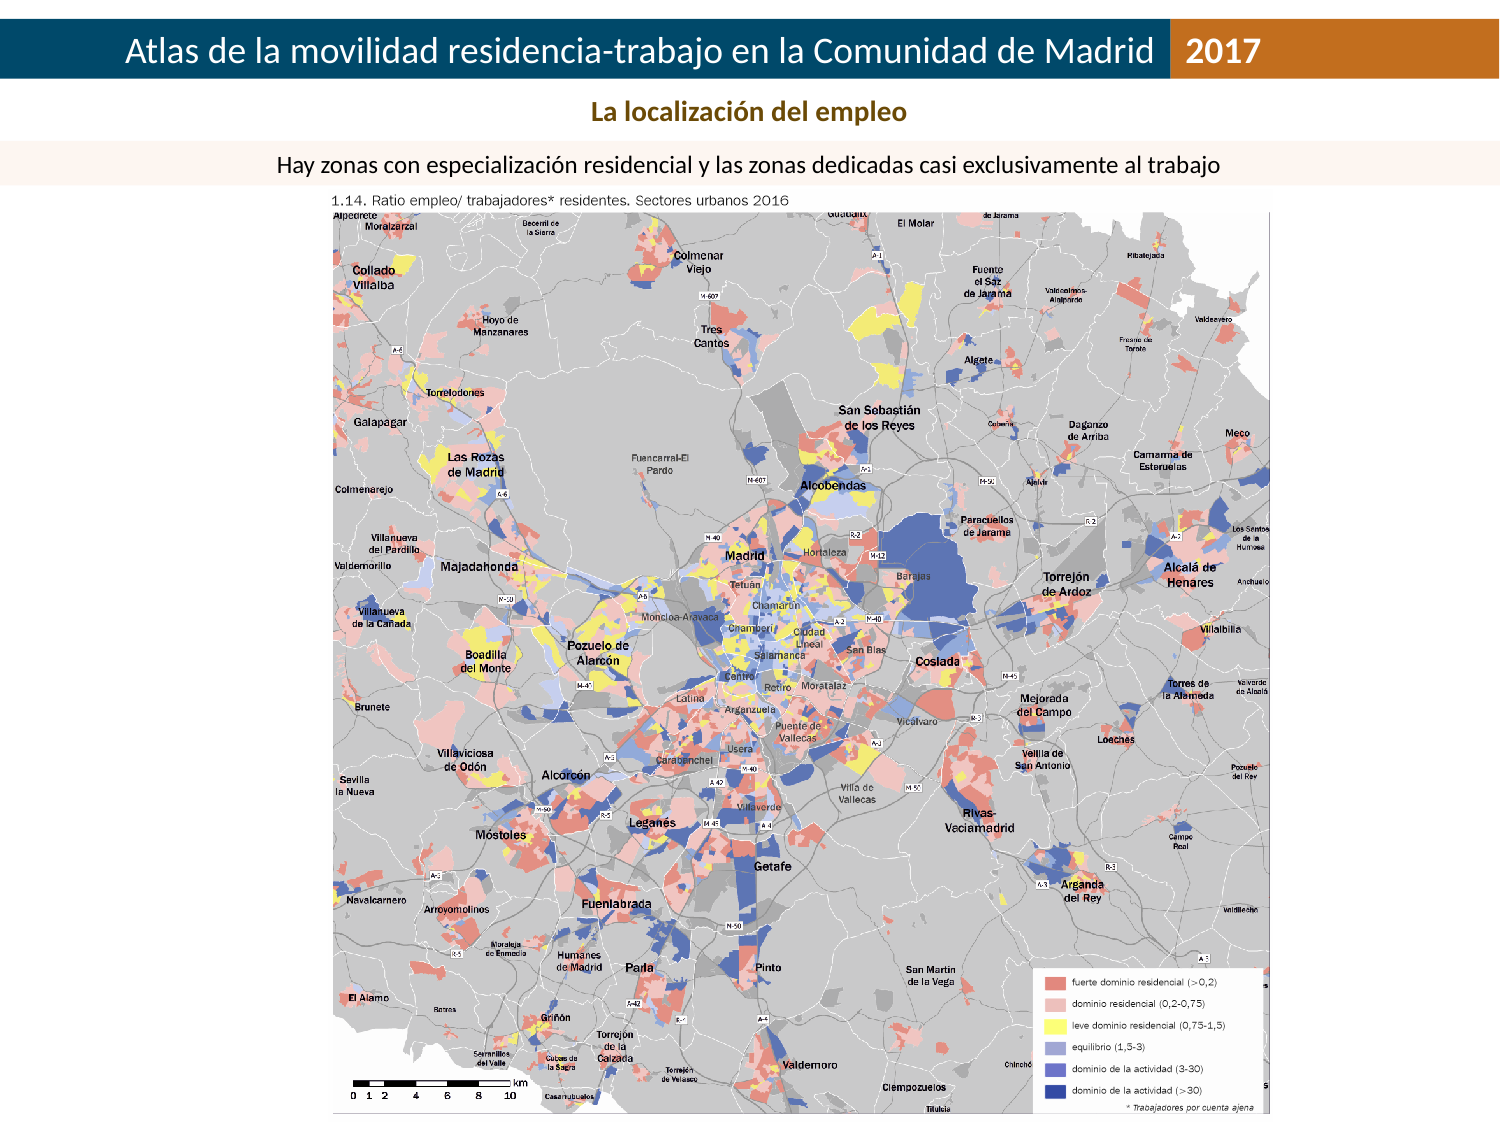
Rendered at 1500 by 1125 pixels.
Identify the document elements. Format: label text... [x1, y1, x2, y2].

text_box La localización del empleo [324, 84, 1175, 135]
picture [328, 189, 1273, 1122]
text_box Atlas de la movilidad residencia-trabajo en la Comunidad de Madrid [0, 18, 1170, 79]
text_box 2017 [1170, 18, 1500, 79]
text_box Hay zonas con especialización residencial y las zonas dedicadas casi exclusivamente al trabajo [0, 140, 1500, 186]
